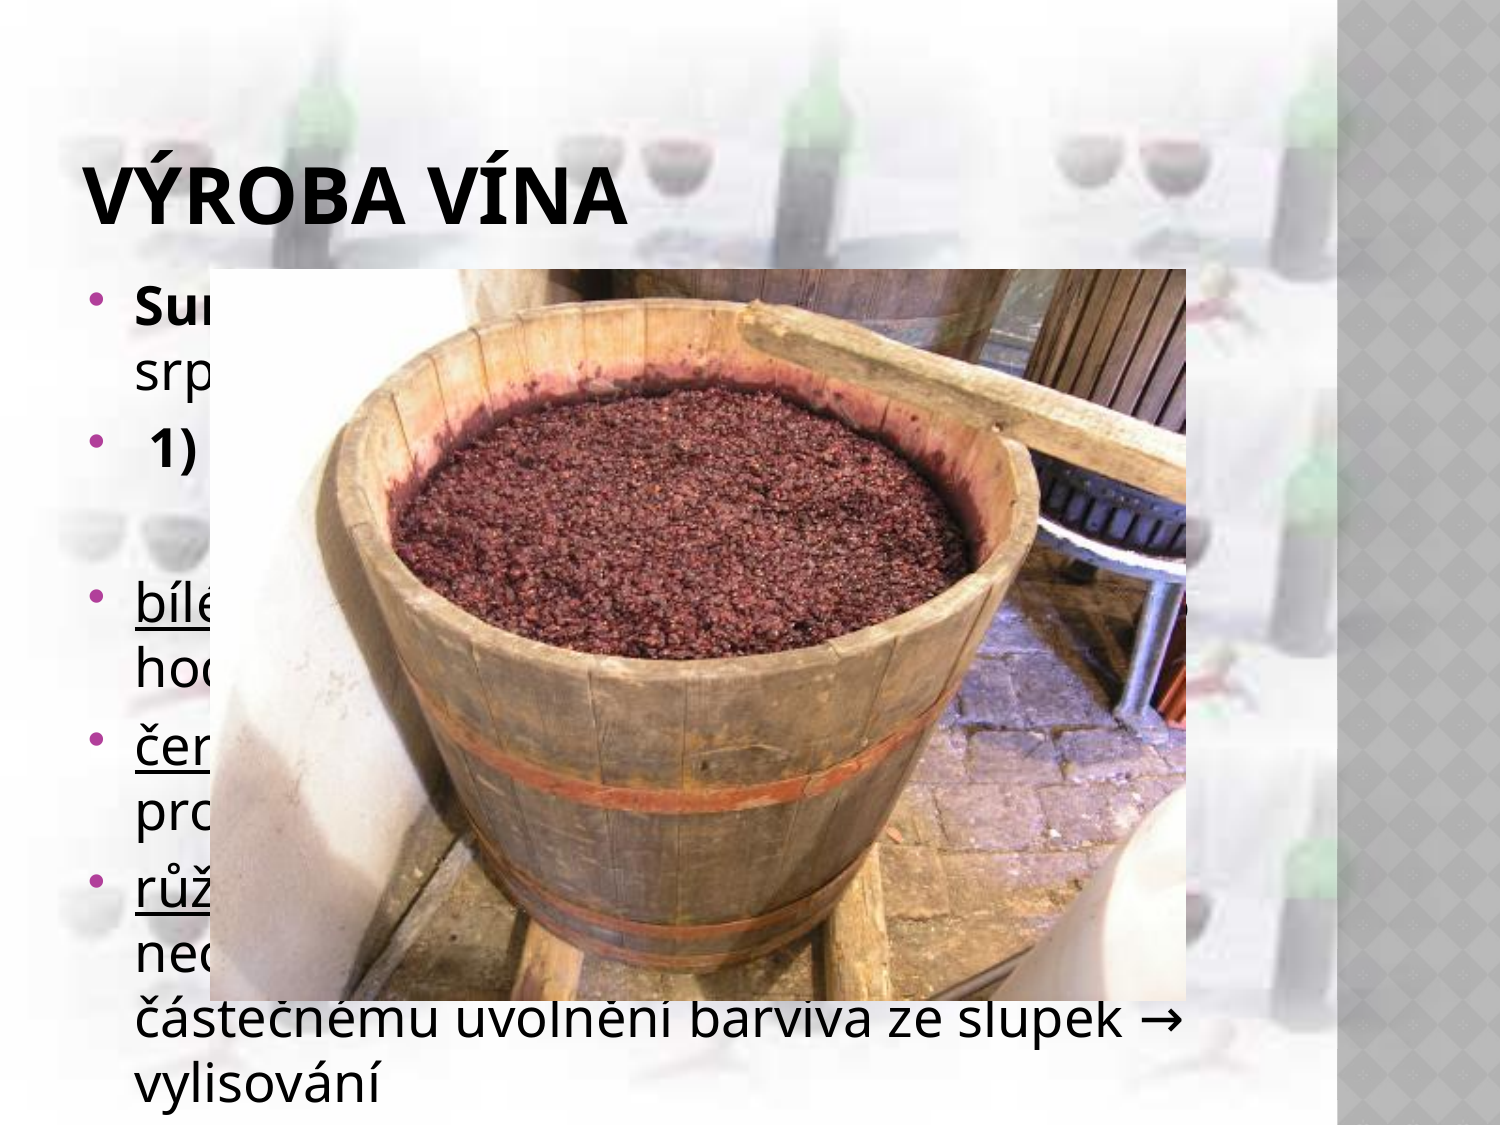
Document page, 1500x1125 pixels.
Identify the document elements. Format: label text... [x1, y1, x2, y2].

list Surovina: čerstvé vinné hrozny (konec srpna- konec listopadu) 1) odzrnění- oddělení třapiny od dužiny - rmut= oddělené bobule bílé víno- rmut se v krátké době lisuje (3-6 hod) červené víno- rmut lisuje až poté, co prokvasí spolu se slupkami (barviva) růžové víno- rmut z modrých hroznů se nechá několik hodin naležet kvůli částečnému uvolnění barviva ze slupek → vylisování [75, 264, 1263, 1059]
title Výroba vína [75, 52, 1263, 240]
picture [0, 0, 1500, 1125]
